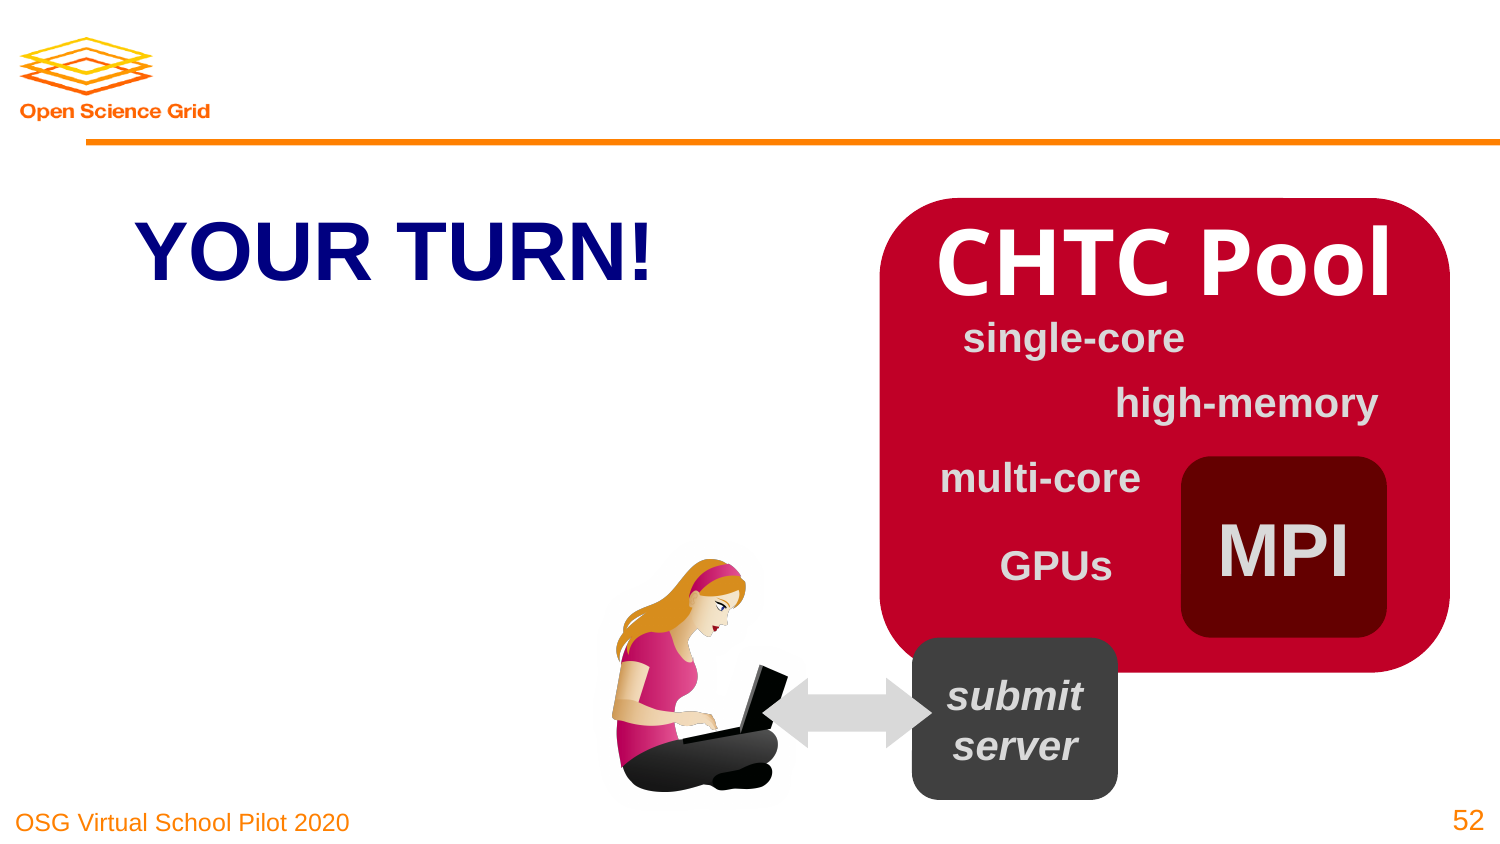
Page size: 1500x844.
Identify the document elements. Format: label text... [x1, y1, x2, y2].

text_box multi-core [924, 443, 1216, 509]
text_box high-memory [1100, 368, 1425, 434]
picture [612, 558, 788, 793]
title Your turn! [118, 190, 1394, 358]
text_box [877, 259, 1453, 675]
text_box CHTC Pool [879, 196, 1450, 322]
text_box [792, 675, 935, 751]
picture [0, 20, 229, 134]
text_box single-core [947, 303, 1213, 369]
text_box submit server [909, 635, 1120, 802]
slide_number 52 [1430, 787, 1500, 844]
text_box MPI [1178, 454, 1389, 640]
text_box GPUs [984, 531, 1150, 596]
